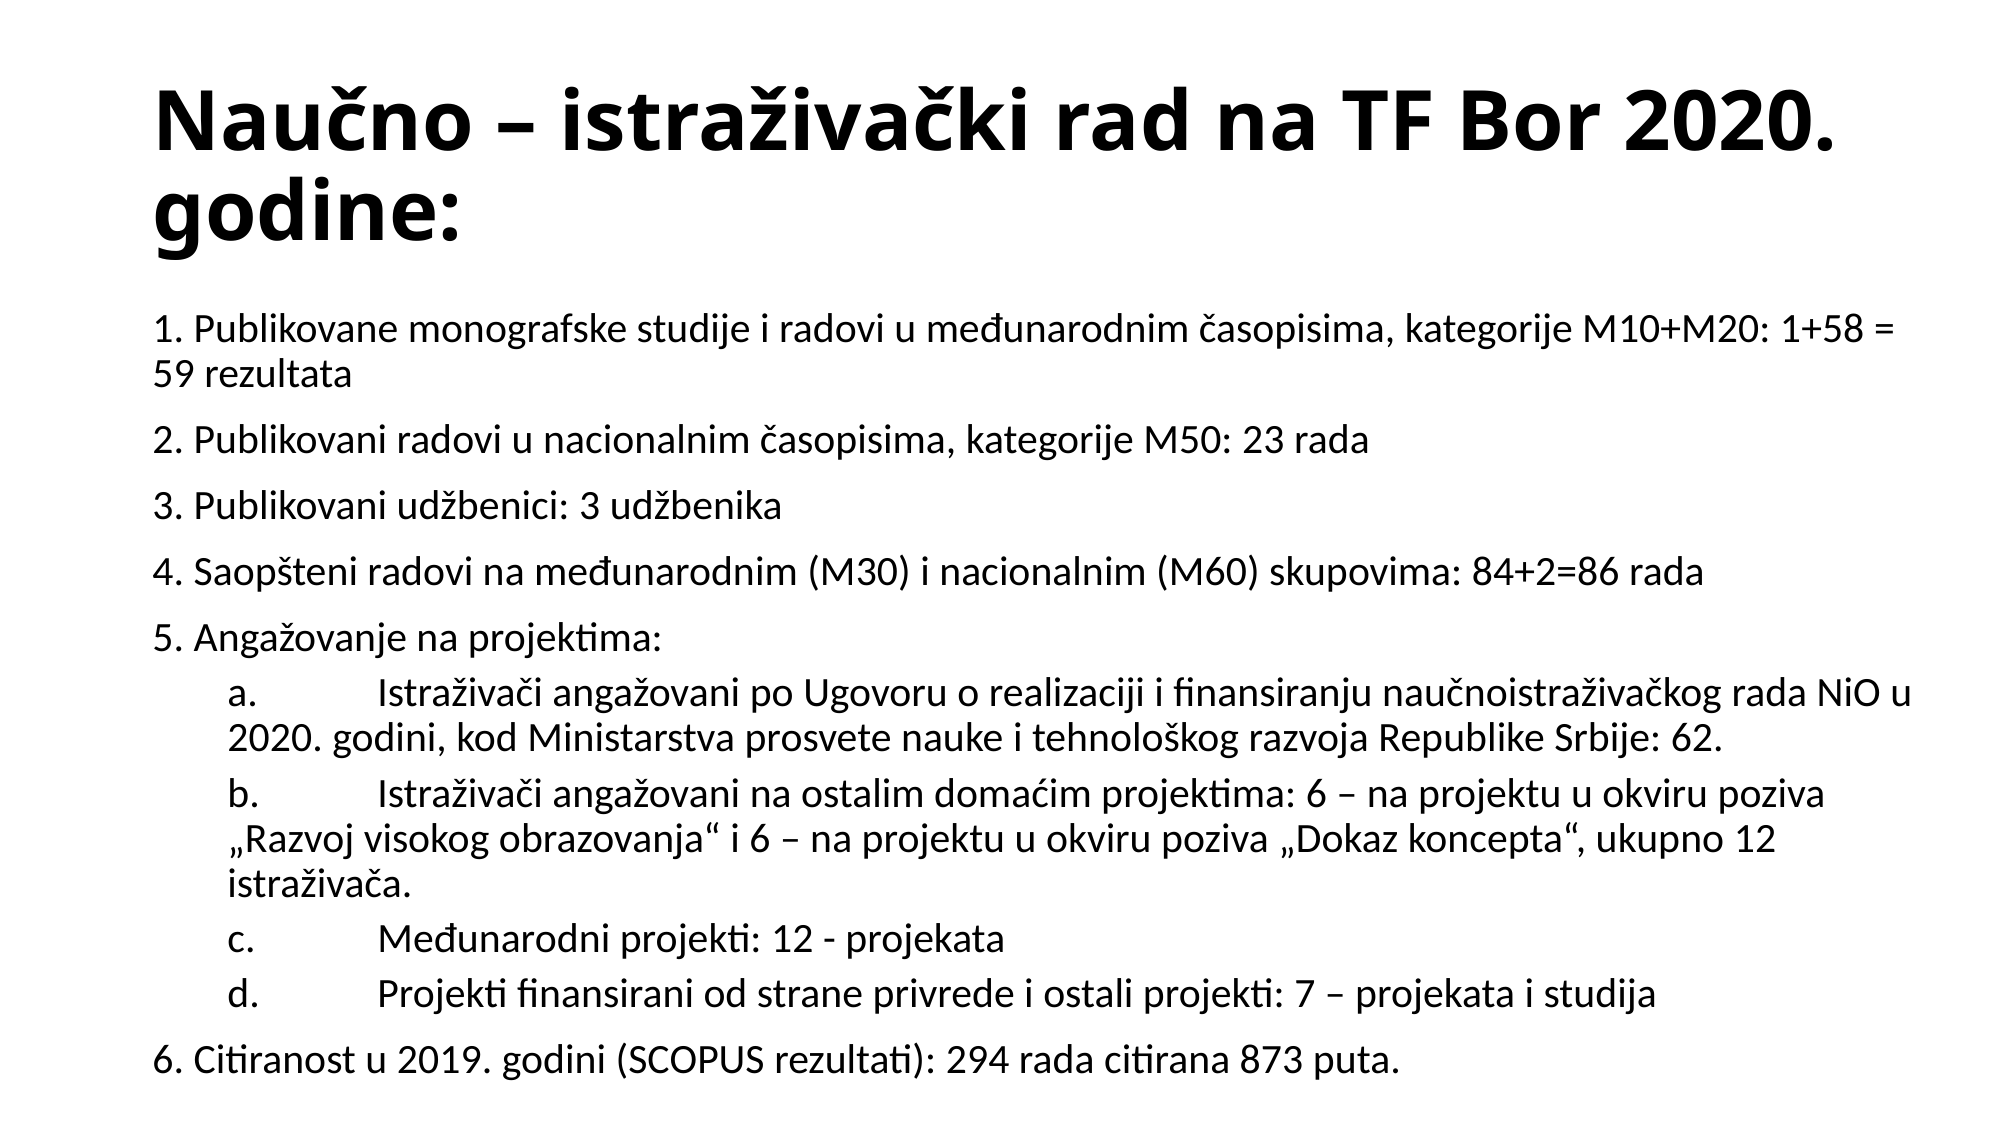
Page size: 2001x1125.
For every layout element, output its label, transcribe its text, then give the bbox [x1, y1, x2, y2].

title Naučno – istraživački rad na TF Bor 2020. godine: [137, 59, 1863, 278]
list 1. Publikovane monografske studije i radovi u međunarodnim časopisima, kategorije M10+M20: 1+58 = 59 rezultata 2. Publikovani radovi u nacionalnim časopisima, kategorije M50: 23 rada 3. Publikovani udžbenici: 3 udžbenika 4. Saopšteni radovi na međunarodnim (M30) i nacionalnim (M60) skupovima: 84+2=86 rada 5. Angažovanje na projektima: a. Istraživači angažovani po Ugovoru o realizaciji i finansiranju naučnoistraživačkog rada NiO u 2020. godini, kod Ministarstva prosvete nauke i tehnološkog razvoja Republike Srbije: 62. b. Istraživači angažovani na ostalim domaćim projektima: 6 – na projektu u okviru poziva „Razvoj visokog obrazovanja“ i 6 – na projektu u okviru poziva „Dokaz koncepta“, ukupno 12 istraživača. c. Međunarodni projekti: 12 - projekata d. Projekti finansirani od strane privrede i ostali projekti: 7 – projekata i studija 6. Citiranost u 2019. godini (SCOPUS rezultati): 294 rada citirana 873 puta. [137, 299, 1958, 1111]
